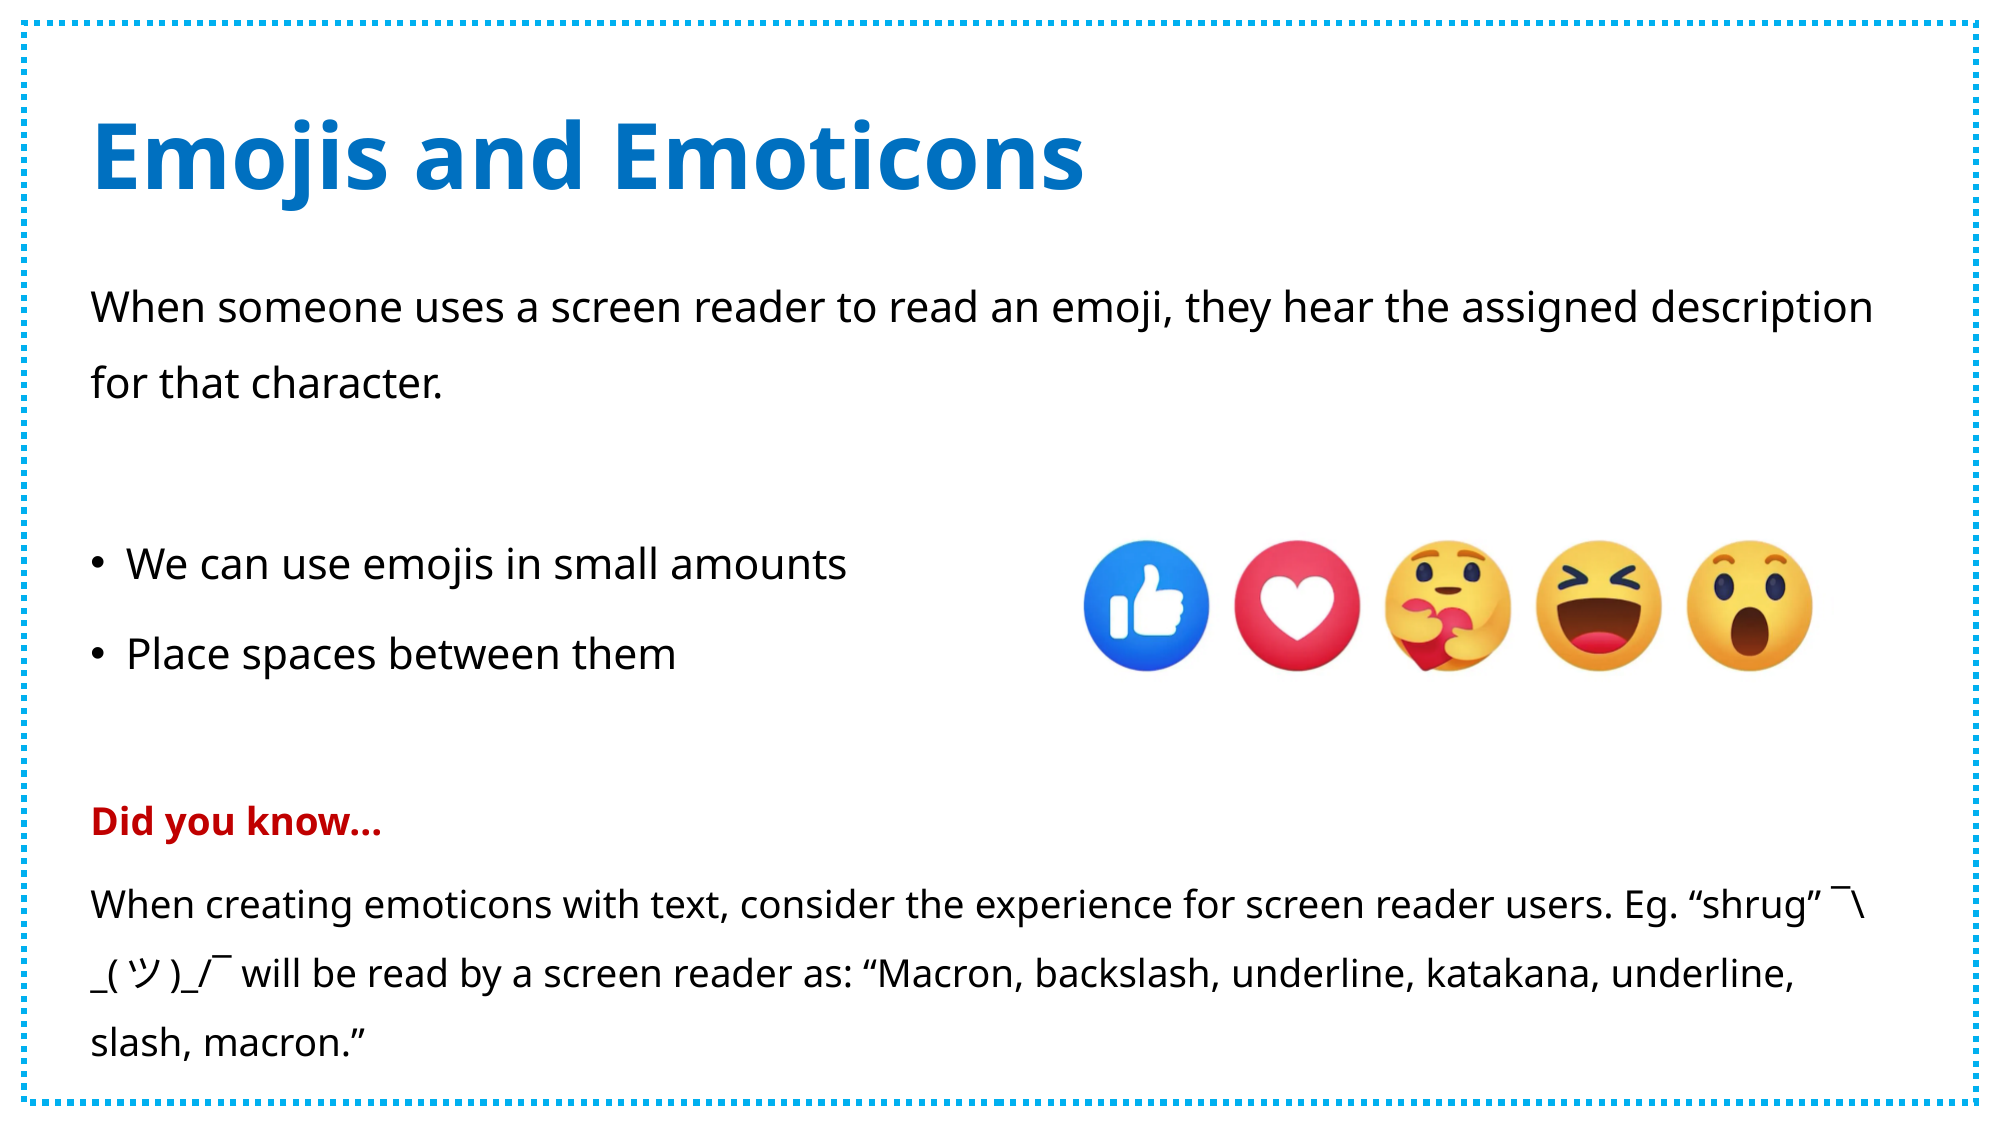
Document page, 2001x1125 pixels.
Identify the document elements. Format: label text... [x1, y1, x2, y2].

list When someone uses a screen reader to read an emoji, they hear the assigned description for that character. We can use emojis in small amounts Place spaces between them Did you know… When creating emoticons with text, consider the experience for screen reader users. Eg. “shrug” ¯\_(ツ)_/¯ will be read by a screen reader as: “Macron, backslash, underline, katakana, underline, slash, macron.” [75, 246, 1921, 1074]
title Emojis and Emoticons [75, 51, 1859, 246]
picture [1078, 455, 1834, 770]
